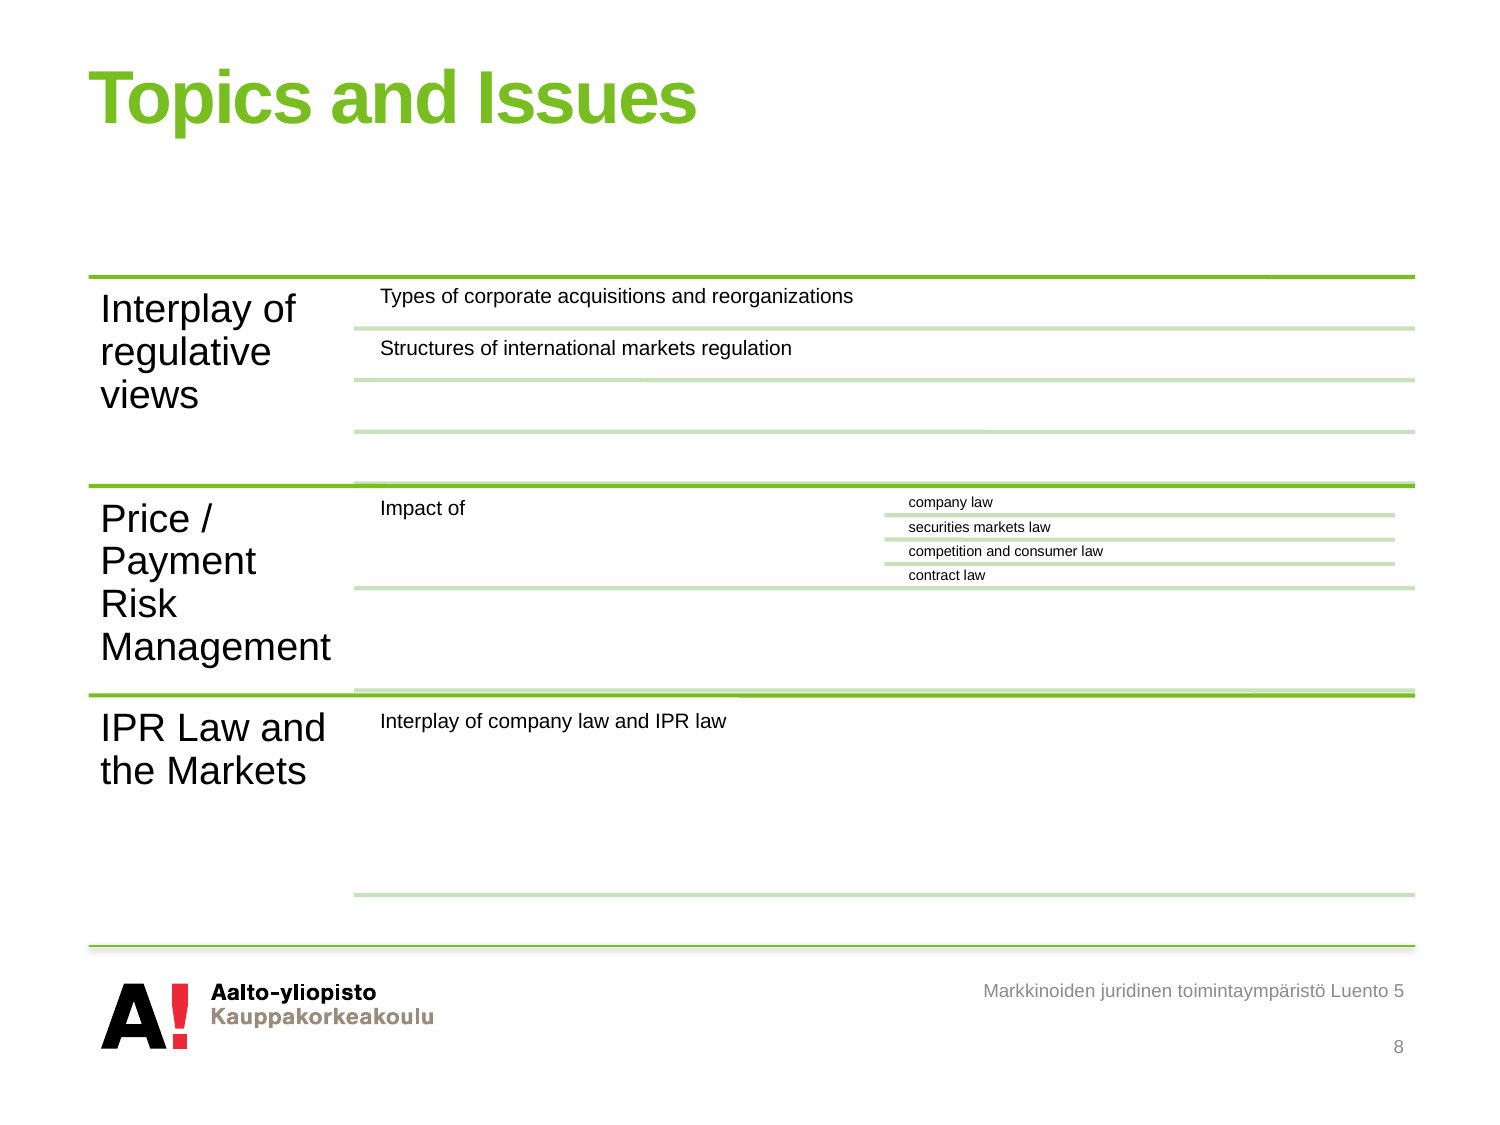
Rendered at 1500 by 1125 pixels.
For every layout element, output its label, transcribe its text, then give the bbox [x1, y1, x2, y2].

footer Markkinoiden juridinen toimintaympäristö Luento 5 [810, 976, 1405, 1003]
title Topics and Issues [88, 62, 1415, 259]
slide_number 8 [810, 1033, 1405, 1060]
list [88, 276, 1416, 906]
